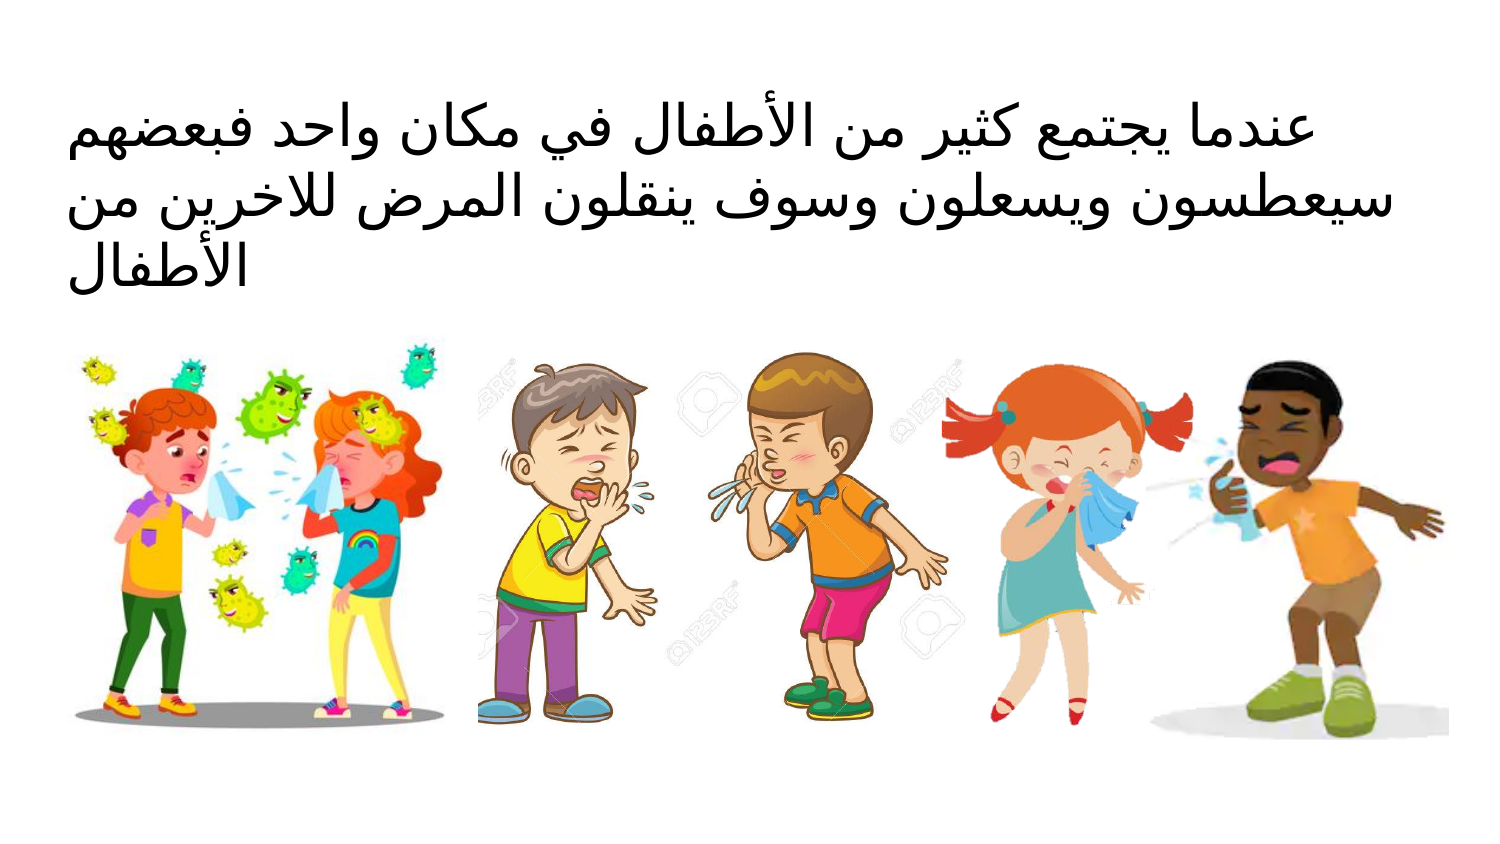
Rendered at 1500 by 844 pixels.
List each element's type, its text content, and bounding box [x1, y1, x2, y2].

title عندما يجتمع كثير من الأطفال في مكان واحد فبعضهم سيعطسون ويسعلون وسوف ينقلون المرض للاخرين من الأطفال [51, 72, 1449, 230]
picture [64, 333, 1450, 771]
